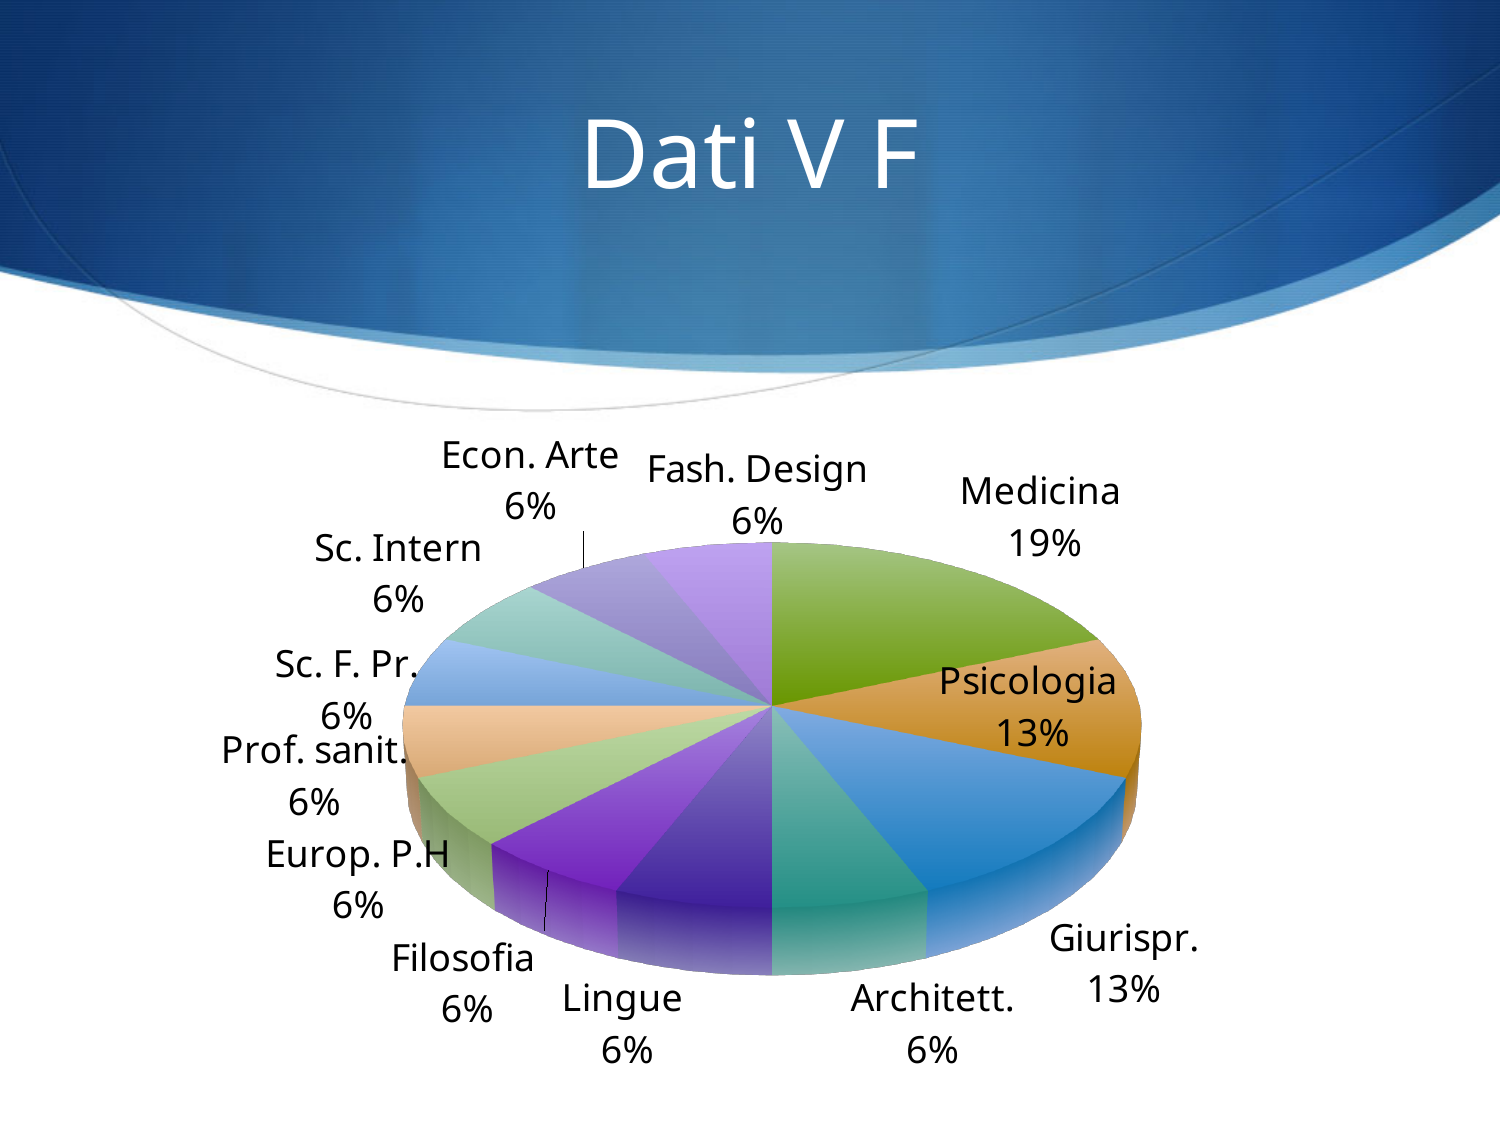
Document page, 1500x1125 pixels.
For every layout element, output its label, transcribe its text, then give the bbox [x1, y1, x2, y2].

title Dati V F [75, 56, 1425, 245]
picture [0, 0, 1500, 1125]
chart [120, 427, 1426, 1090]
